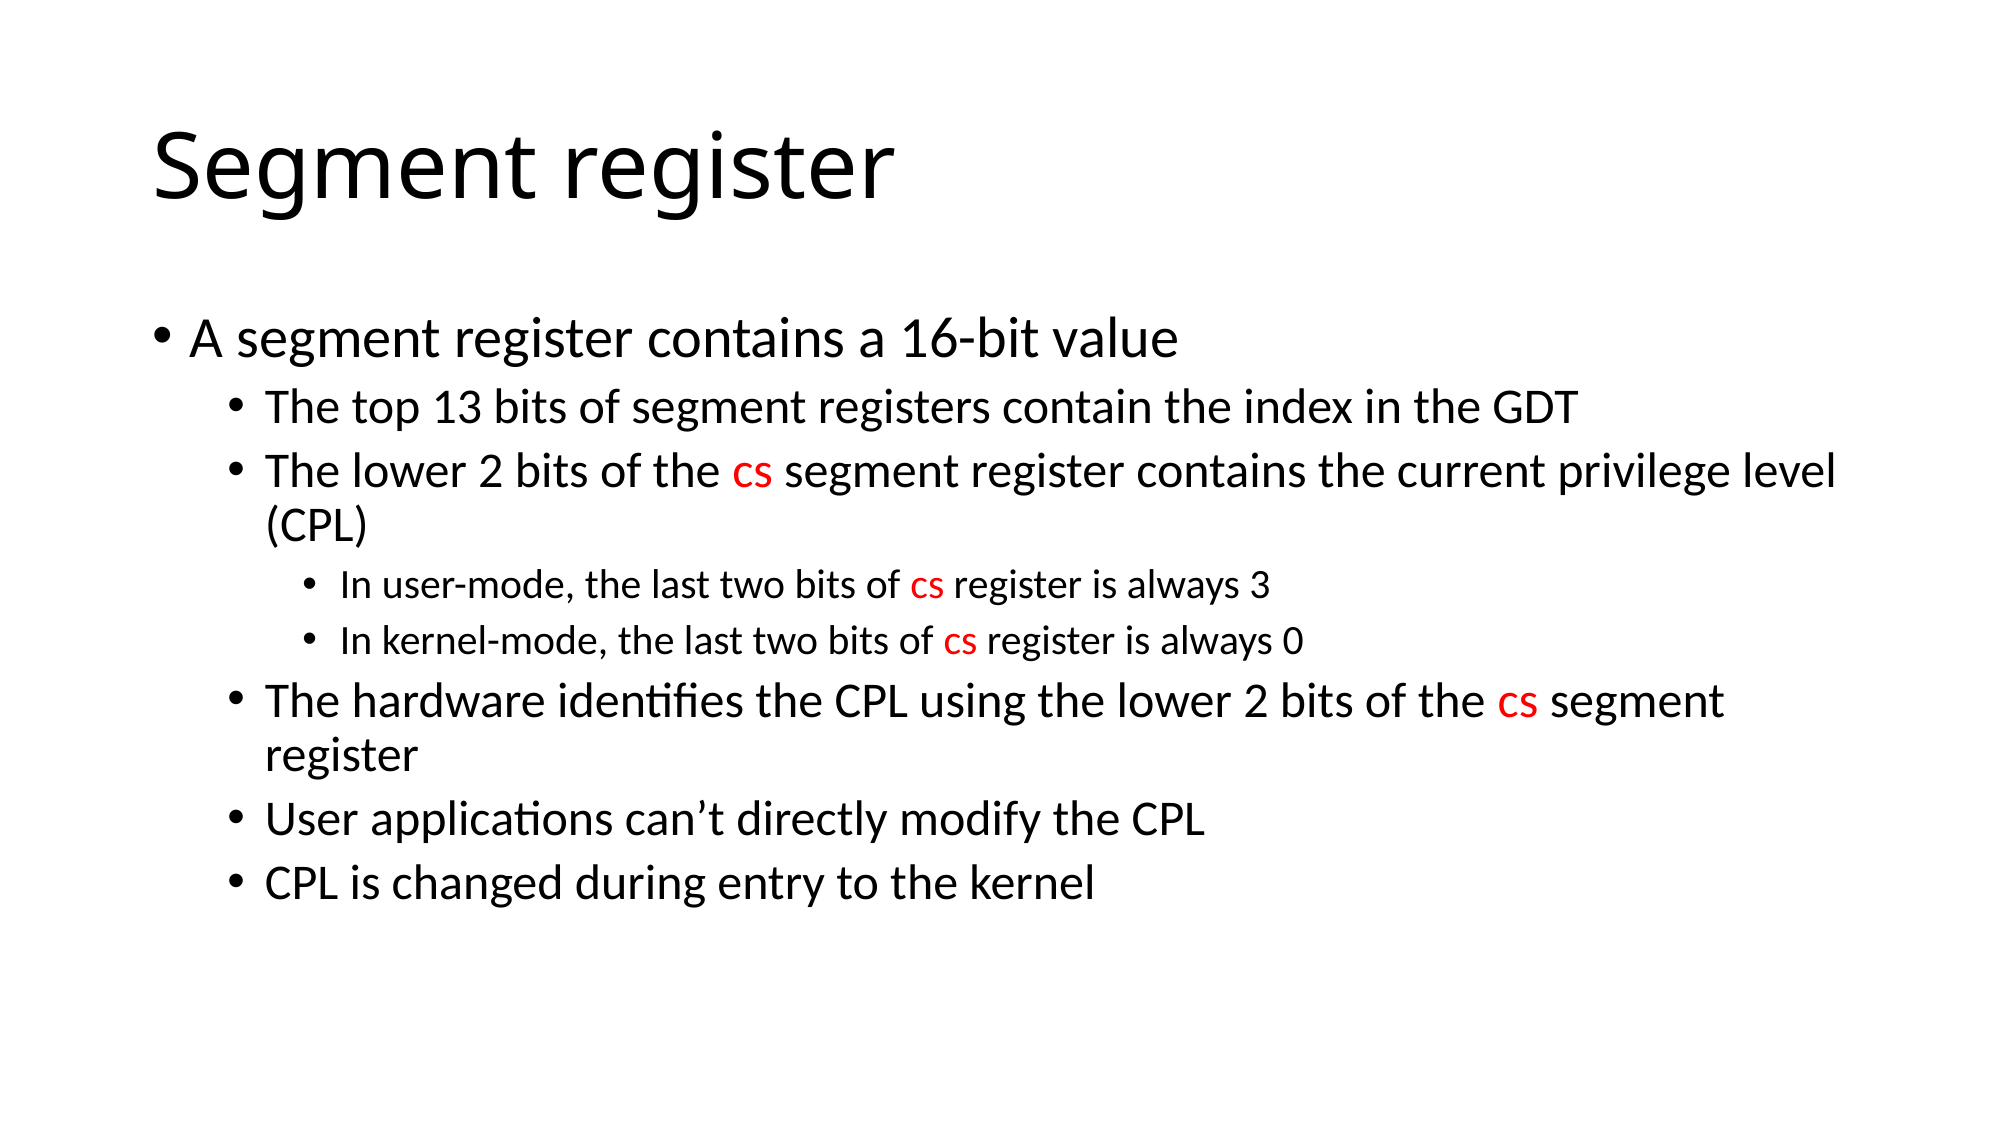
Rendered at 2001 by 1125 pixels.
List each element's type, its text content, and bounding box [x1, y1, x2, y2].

title Segment register [137, 59, 1863, 278]
list A segment register contains a 16-bit value The top 13 bits of segment registers contain the index in the GDT The lower 2 bits of the cs segment register contains the current privilege level (CPL) In user-mode, the last two bits of cs register is always 3 In kernel-mode, the last two bits of cs register is always 0 The hardware identifies the CPL using the lower 2 bits of the cs segment register User applications can’t directly modify the CPL CPL is changed during entry to the kernel [137, 299, 1863, 1014]
